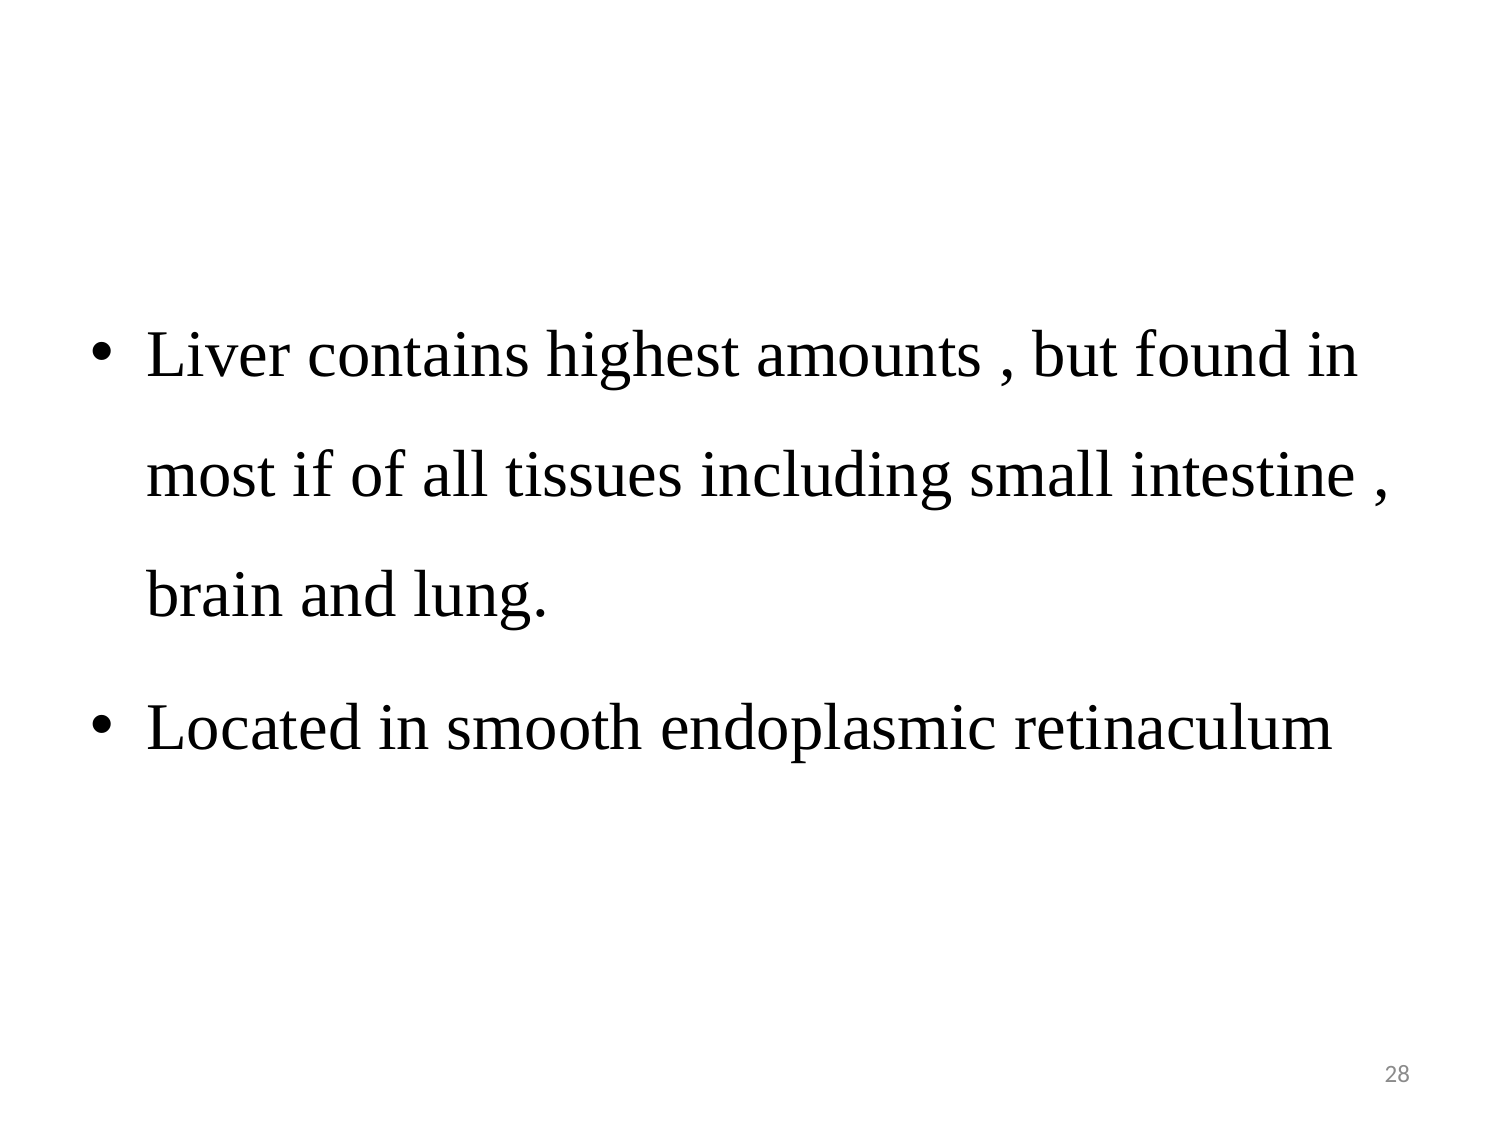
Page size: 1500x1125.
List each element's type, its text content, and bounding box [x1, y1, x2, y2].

list Liver contains highest amounts , but found in most if of all tissues including small intestine , brain and lung. Located in smooth endoplasmic retinaculum [75, 262, 1425, 1005]
slide_number 28 [1074, 1042, 1425, 1103]
